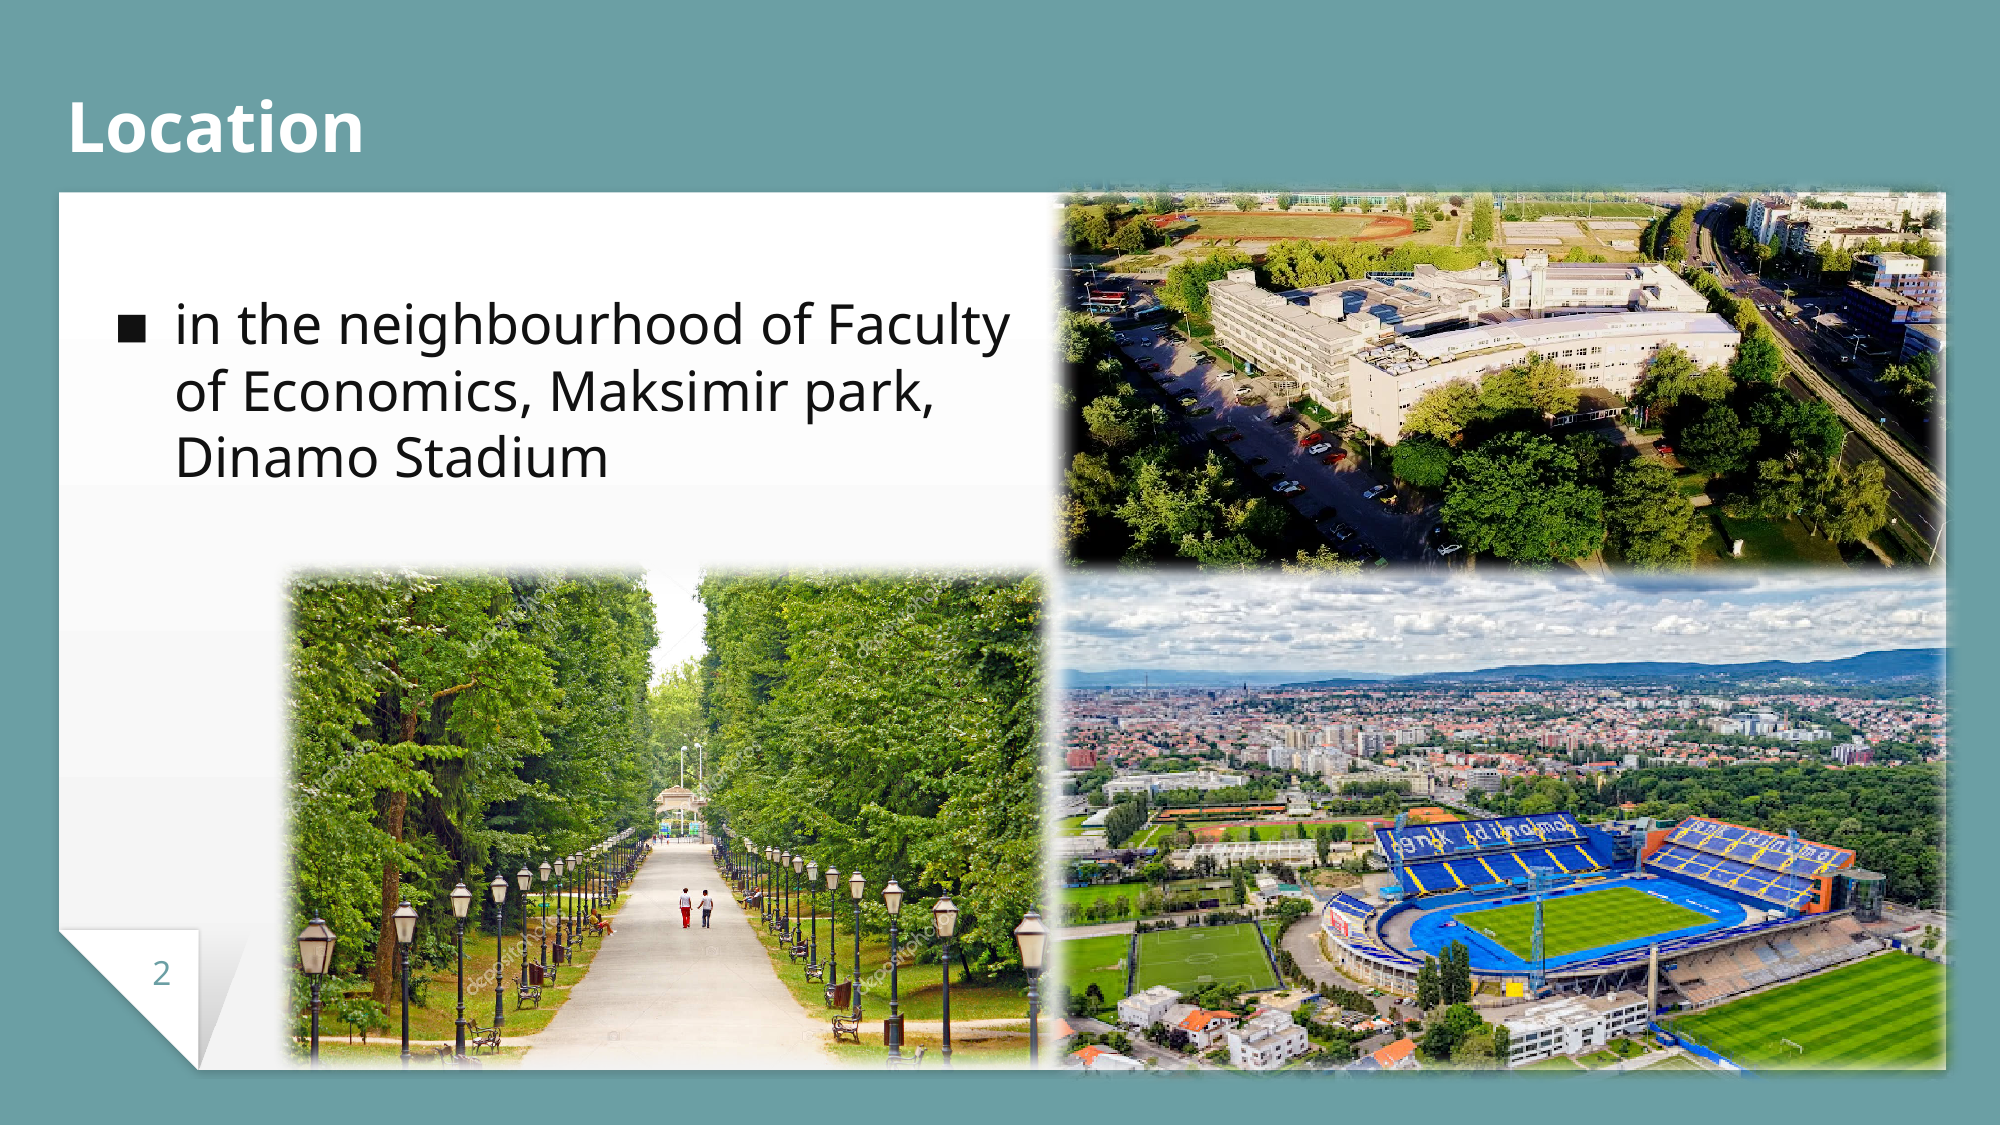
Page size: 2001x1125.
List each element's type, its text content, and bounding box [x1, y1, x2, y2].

picture [273, 177, 1963, 1084]
text_box Location [46, 73, 647, 177]
text_box in the neighbourhood of Faculty of Economics, Maksimir park, Dinamo Stadium [79, 268, 1040, 603]
title Location & environment [62, 153, 1900, 269]
slide_number 2 [111, 932, 213, 1000]
